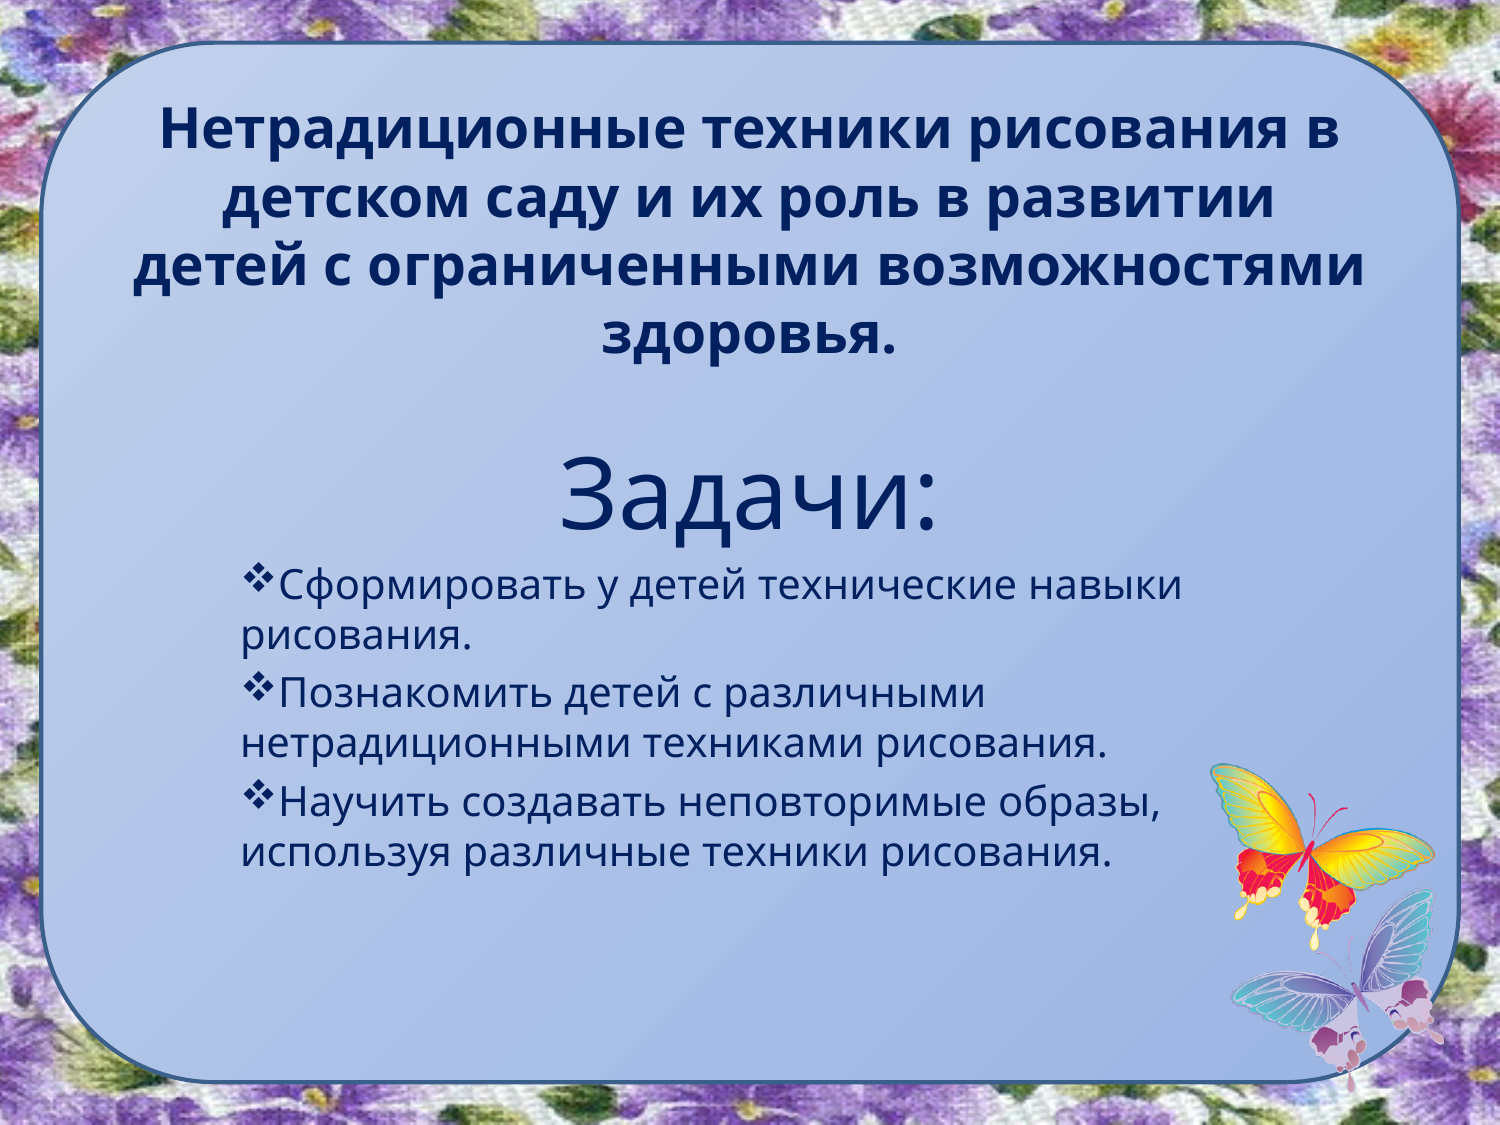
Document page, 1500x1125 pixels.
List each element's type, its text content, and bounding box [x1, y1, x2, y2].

subtitle Задачи: Сформировать у детей технические навыки рисования. Познакомить детей с различными нетрадиционными техниками рисования. Научить создавать неповторимые образы, используя различные техники рисования. [225, 421, 1275, 925]
title Нетрадиционные техники рисования в детском саду и их роль в развитии детей с ограниченными возможностями здоровья. [112, 82, 1388, 375]
picture [0, 0, 1500, 1125]
